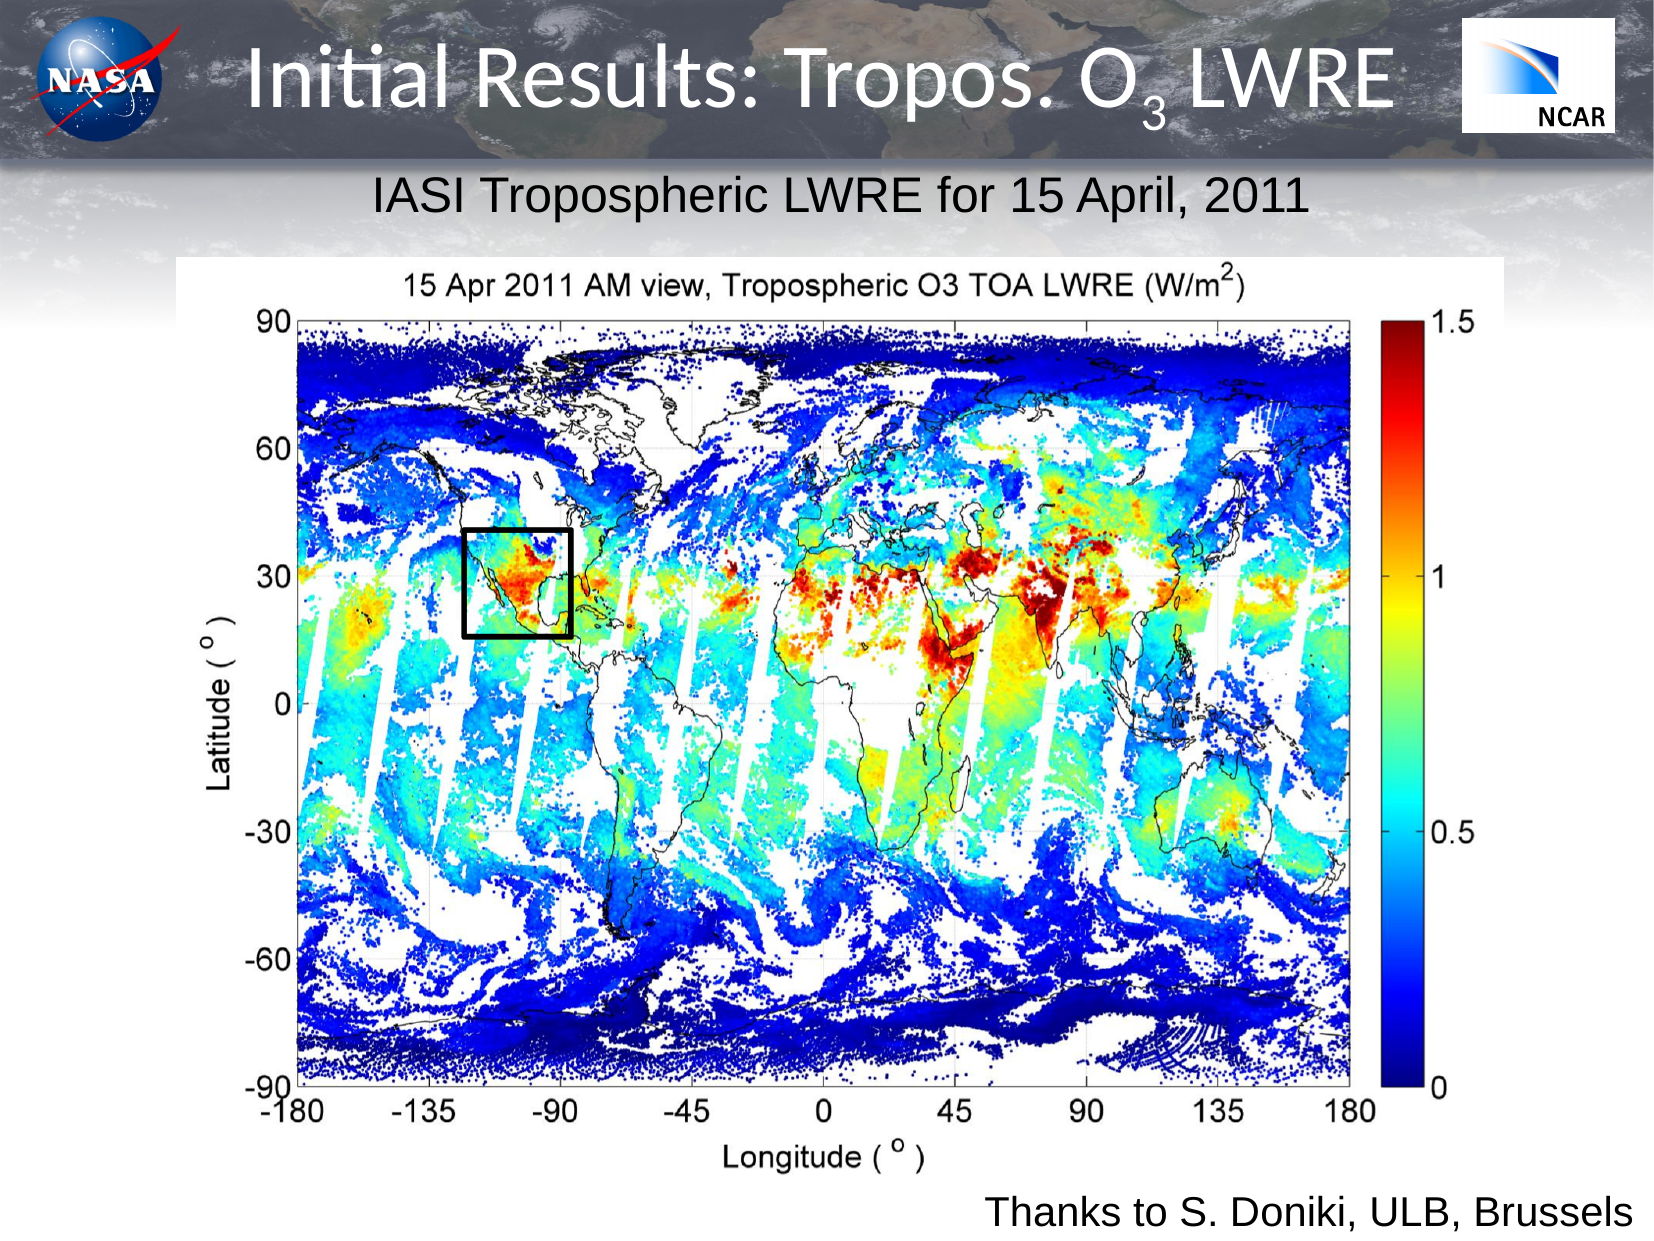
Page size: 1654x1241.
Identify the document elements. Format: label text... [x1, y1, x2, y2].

text_box IASI Tropospheric LWRE for 15 April, 2011 [356, 158, 1327, 232]
title Initial Results: Tropos. O3 LWRE [76, 0, 1566, 158]
picture [0, 0, 1654, 1181]
text_box Thanks to S. Doniki, ULB, Brussels [969, 1181, 1649, 1241]
